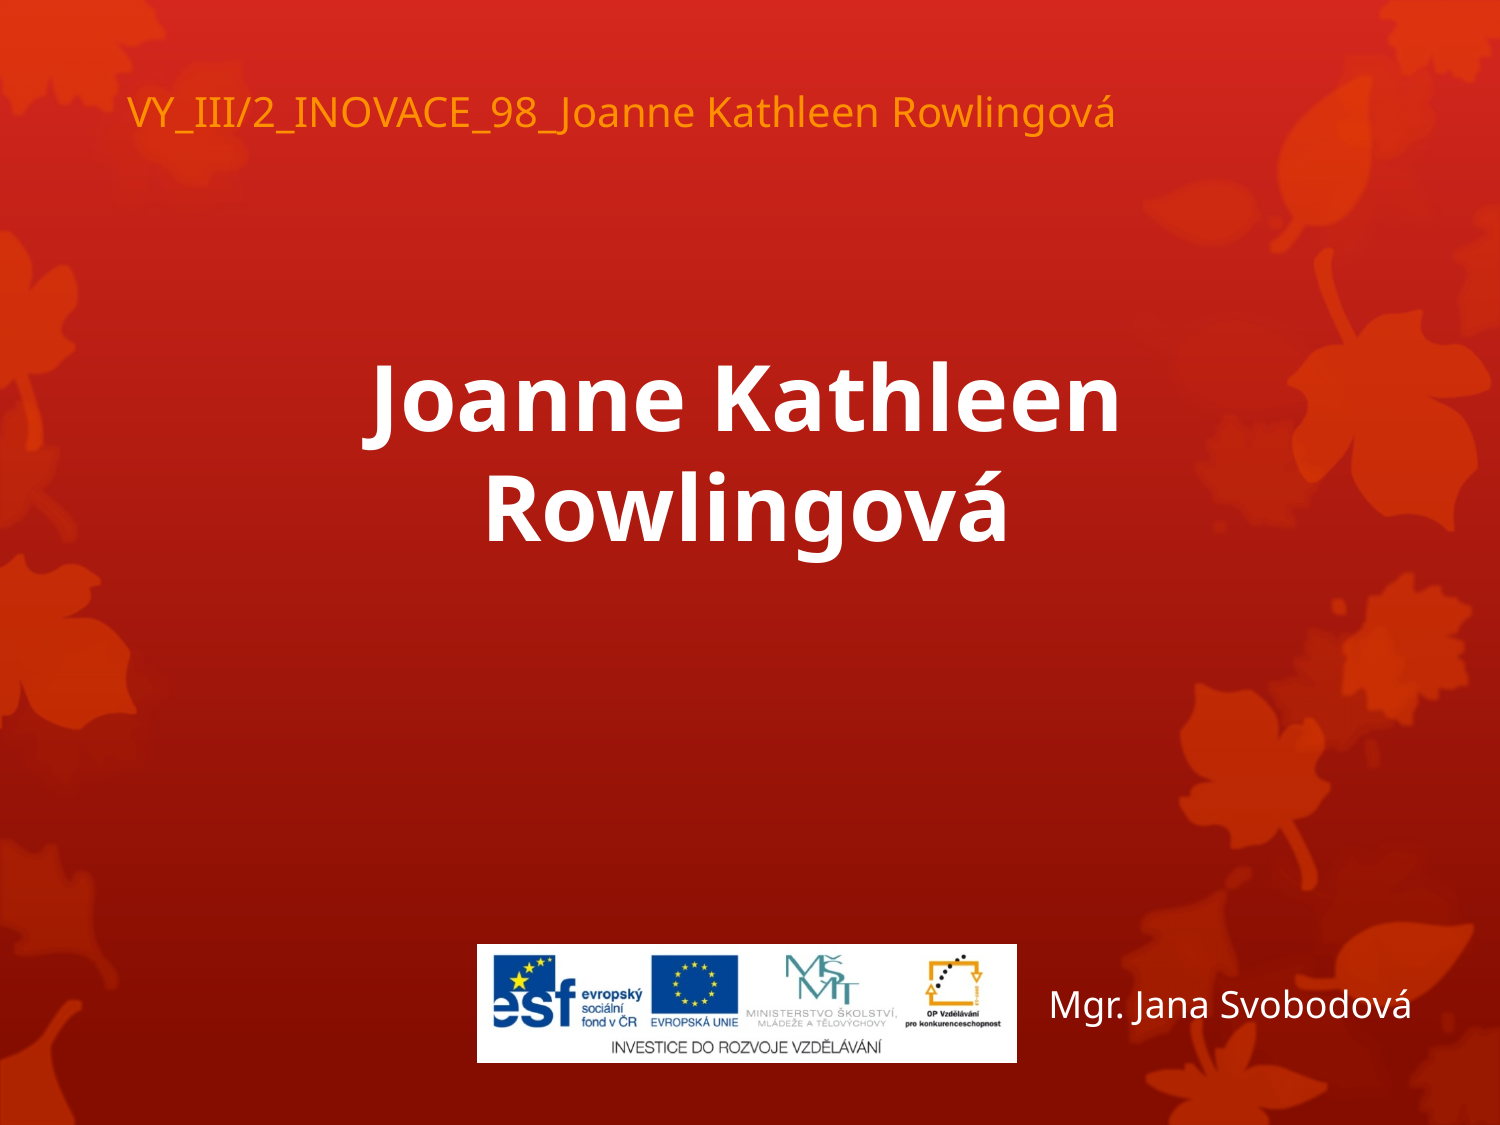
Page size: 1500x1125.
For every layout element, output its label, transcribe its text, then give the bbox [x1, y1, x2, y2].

text_box Mgr. Jana Svobodová [1033, 973, 1483, 1033]
subtitle VY_III/2_INOVACE_98_Joanne Kathleen Rowlingová [112, 78, 1280, 220]
title Joanne Kathleen Rowlingová [163, 326, 1331, 568]
picture [476, 943, 1018, 1064]
